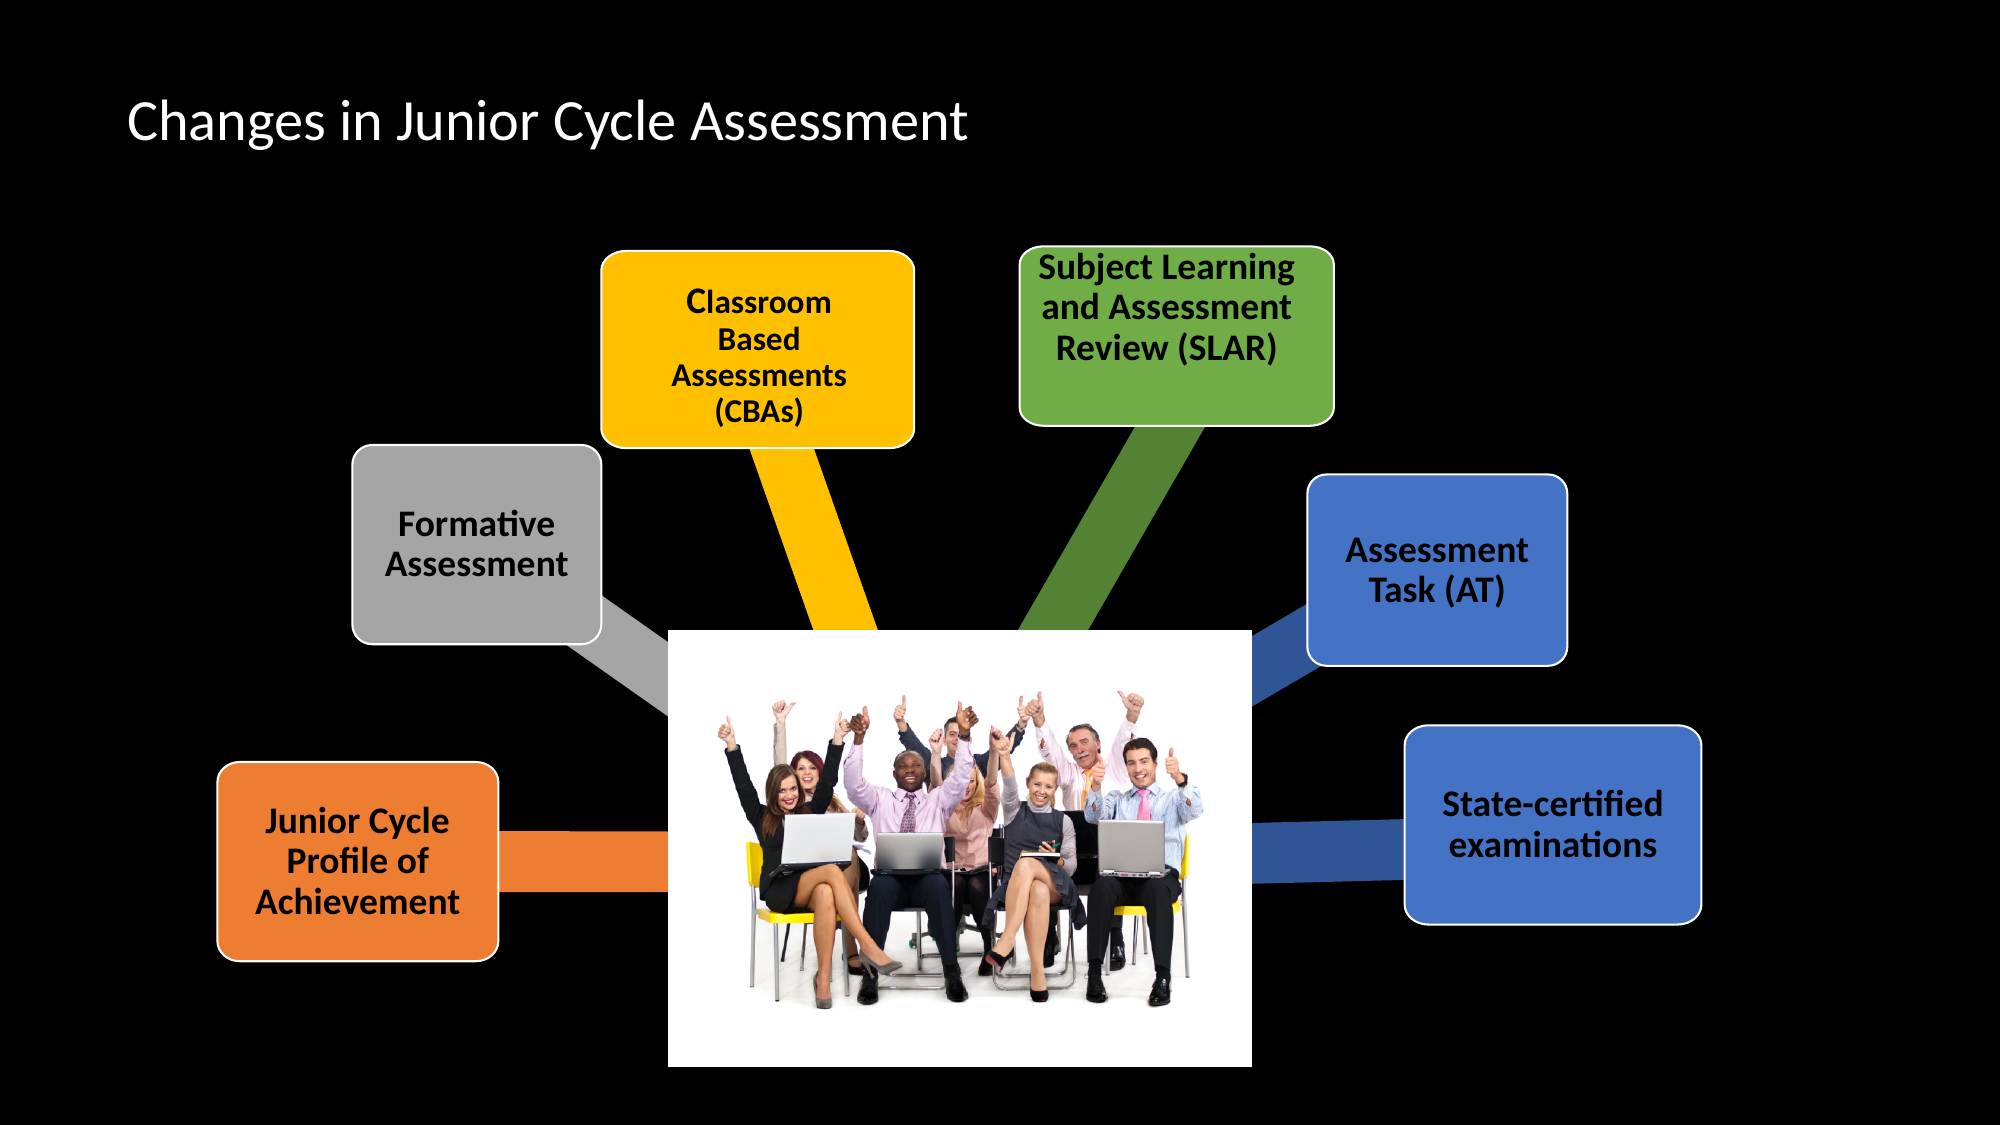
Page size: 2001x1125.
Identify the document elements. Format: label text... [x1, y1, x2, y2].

text_box Changes in Junior Cycle Assessment [112, 75, 1250, 160]
text_box Assessment Task (AT) [1306, 473, 1569, 667]
text_box Formative Assessment [351, 443, 603, 646]
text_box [601, 250, 915, 449]
text_box [749, 450, 878, 630]
text_box [1018, 253, 1335, 427]
text_box [1252, 604, 1321, 707]
text_box [1089, 249, 1656, 1040]
text_box [567, 596, 668, 717]
text_box [1017, 427, 1205, 630]
text_box [815, 249, 1134, 630]
text_box [500, 831, 668, 893]
text_box Junior Cycle Profile of Achievement [216, 760, 500, 963]
text_box State-certified examinations [1403, 724, 1703, 926]
text_box Subject Learning and Assessment Review (SLAR) [1004, 239, 1330, 376]
picture [668, 630, 1252, 1067]
text_box [169, 249, 812, 1040]
